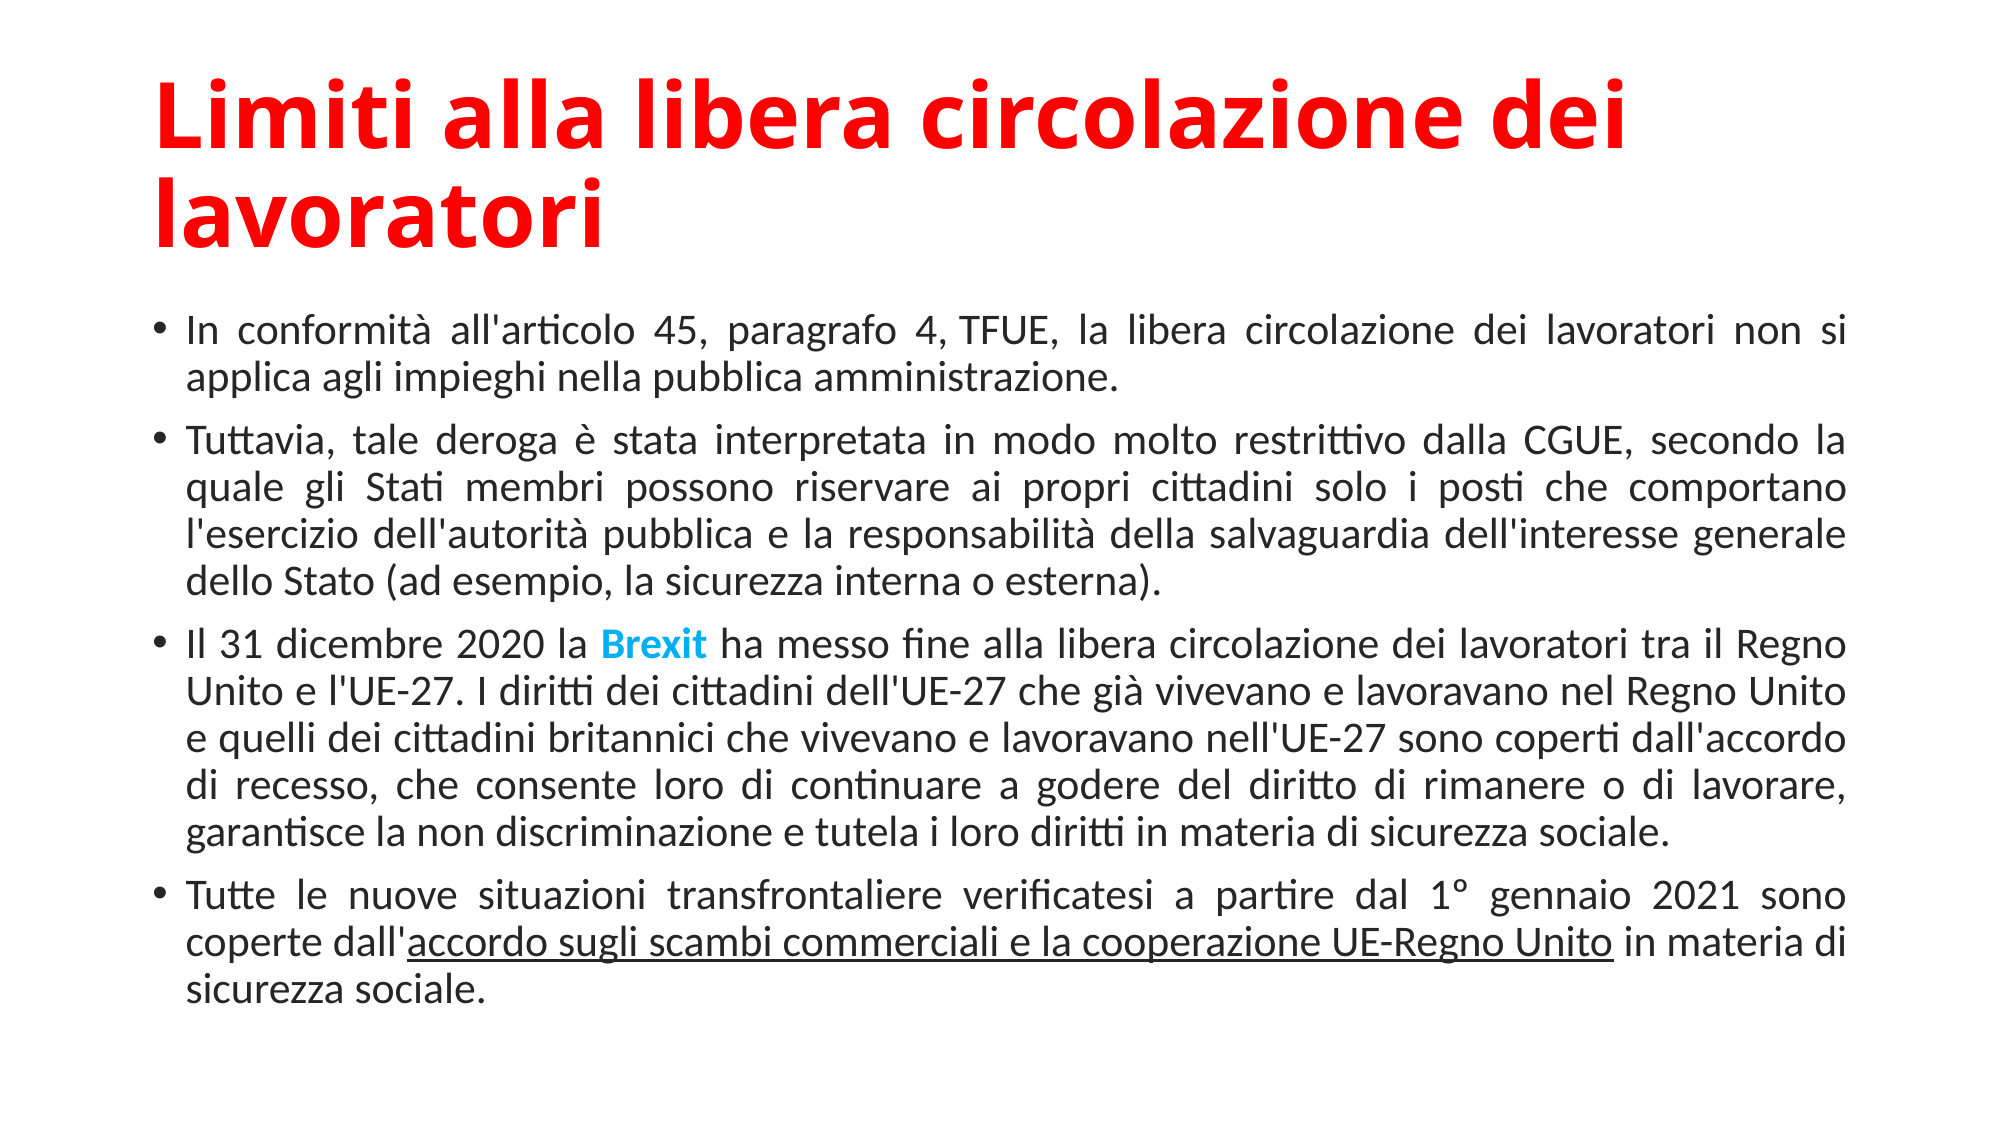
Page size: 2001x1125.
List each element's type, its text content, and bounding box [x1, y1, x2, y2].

list In conformità all'articolo 45, paragrafo 4, TFUE, la libera circolazione dei lavoratori non si applica agli impieghi nella pubblica amministrazione. Tuttavia, tale deroga è stata interpretata in modo molto restrittivo dalla CGUE, secondo la quale gli Stati membri possono riservare ai propri cittadini solo i posti che comportano l'esercizio dell'autorità pubblica e la responsabilità della salvaguardia dell'interesse generale dello Stato (ad esempio, la sicurezza interna o esterna). Il 31 dicembre 2020 la Brexit ha messo fine alla libera circolazione dei lavoratori tra il Regno Unito e l'UE-27. I diritti dei cittadini dell'UE-27 che già vivevano e lavoravano nel Regno Unito e quelli dei cittadini britannici che vivevano e lavoravano nell'UE-27 sono coperti dall'accordo di recesso, che consente loro di continuare a godere del diritto di rimanere o di lavorare, garantisce la non discriminazione e tutela i loro diritti in materia di sicurezza sociale. Tutte le nuove situazioni transfrontaliere verificatesi a partire dal 1º gennaio 2021 sono coperte dall'accordo sugli scambi commerciali e la cooperazione UE-Regno Unito in materia di sicurezza sociale. [137, 299, 1863, 1066]
title Limiti alla libera circolazione dei lavoratori [137, 59, 1863, 278]
